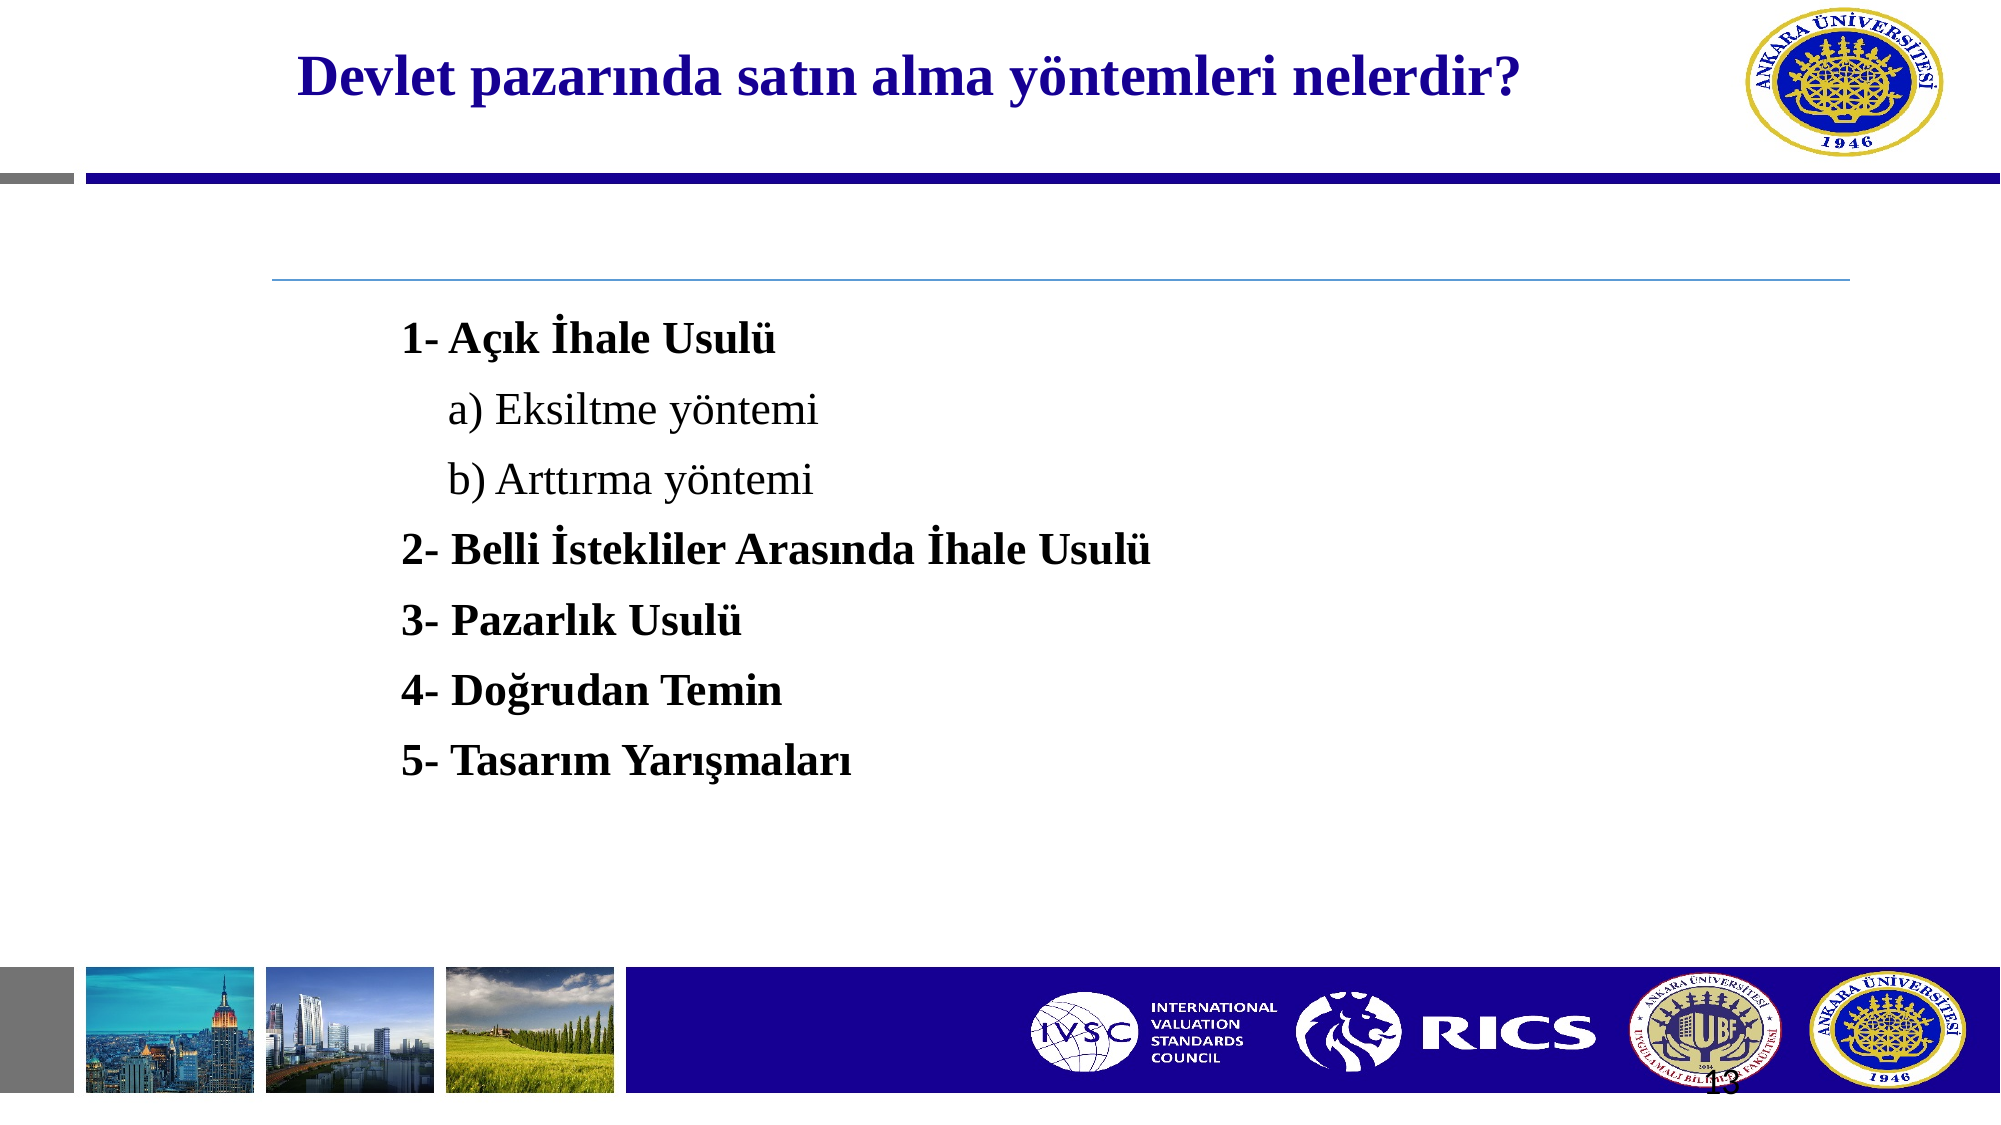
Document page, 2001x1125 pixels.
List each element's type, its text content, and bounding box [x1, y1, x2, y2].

list 1- Açık İhale Usulü a) Eksiltme yöntemi b) Arttırma yöntemi 2- Belli İstekliler Arasında İhale Usulü 3- Pazarlık Usulü 4- Doğrudan Temin 5- Tasarım Yarışmaları [387, 306, 1605, 824]
title Devlet pazarında satın alma yöntemleri nelerdir? [175, 38, 1646, 137]
slide_number 13 [1687, 1050, 1863, 1096]
picture [0, 0, 2000, 1125]
